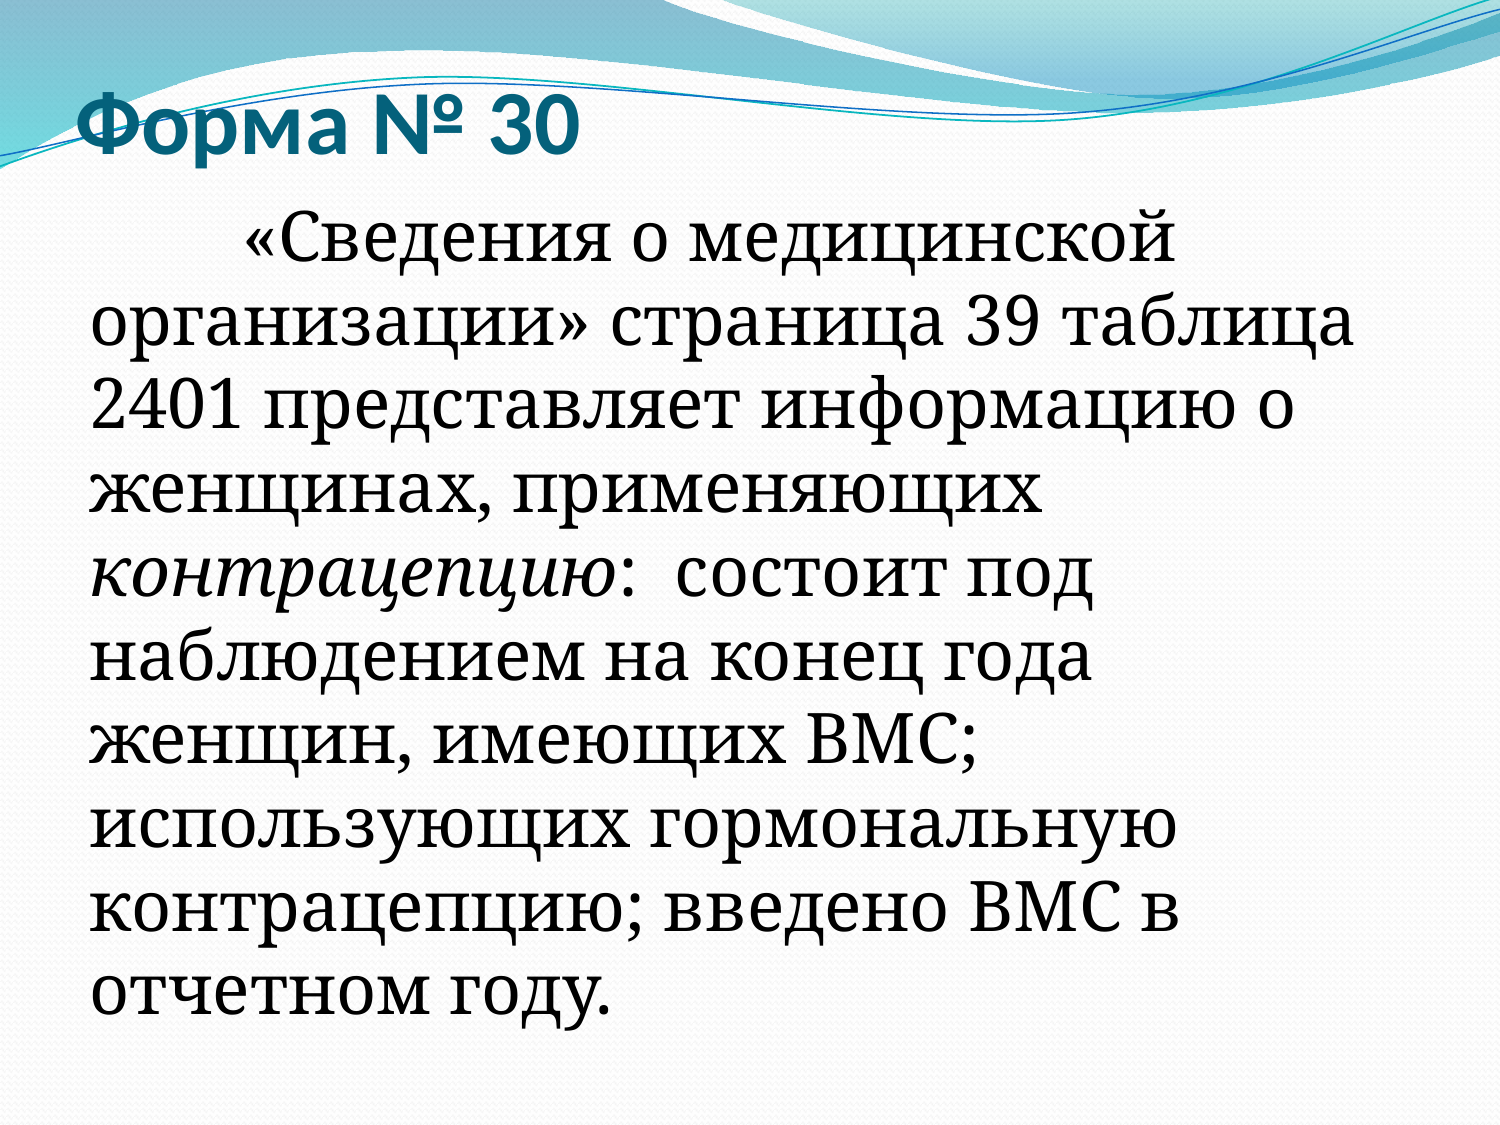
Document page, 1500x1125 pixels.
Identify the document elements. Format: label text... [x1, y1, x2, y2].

list «Сведения о медицинской организации» страница 39 таблица 2401 представляет информацию о женщинах, применяющих контрацепцию: состоит под наблюдением на конец года женщин, имеющих ВМС; использующих гормональную контрацепцию; введено ВМС в отчетном году. [75, 184, 1425, 1038]
title Форма № 30 [75, 54, 1425, 173]
